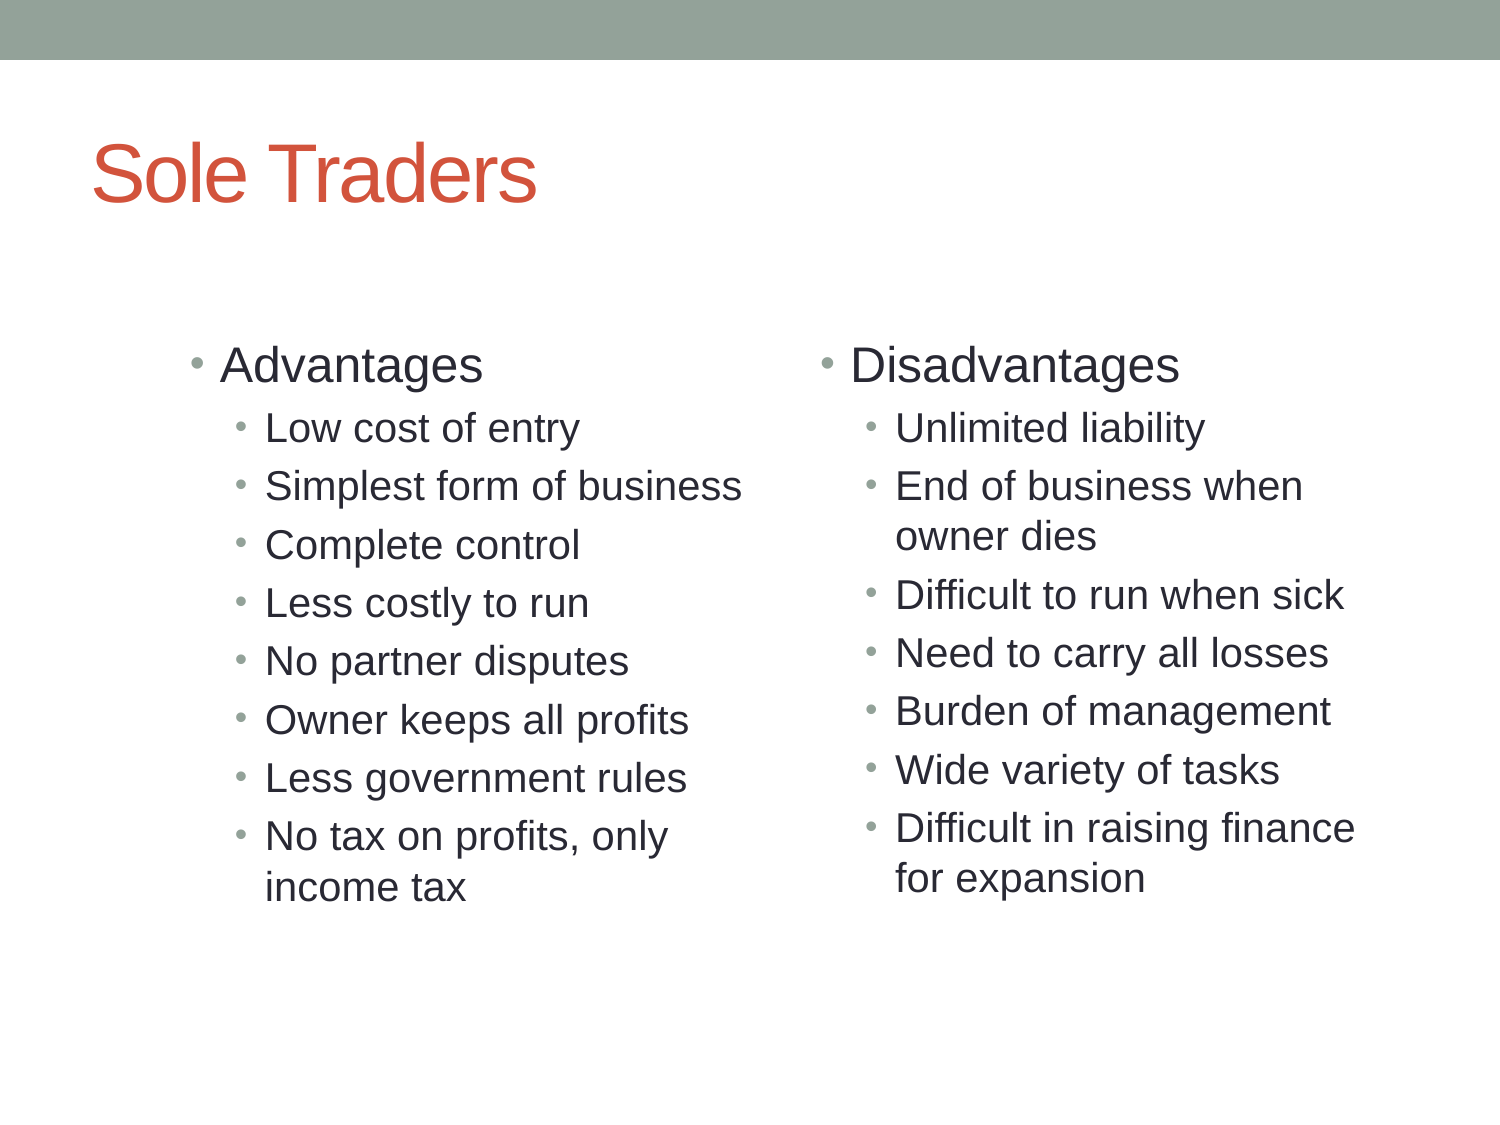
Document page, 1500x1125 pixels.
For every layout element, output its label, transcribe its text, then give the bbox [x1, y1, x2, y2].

title Sole Traders [75, 87, 1425, 250]
list Disadvantages Unlimited liability End of business when owner dies Difficult to run when sick Need to carry all losses Burden of management Wide variety of tasks Difficult in raising finance for expansion [805, 324, 1413, 1000]
list Advantages Low cost of entry Simplest form of business Complete control Less costly to run No partner disputes Owner keeps all profits Less government rules No tax on profits, only income tax [174, 324, 783, 1000]
